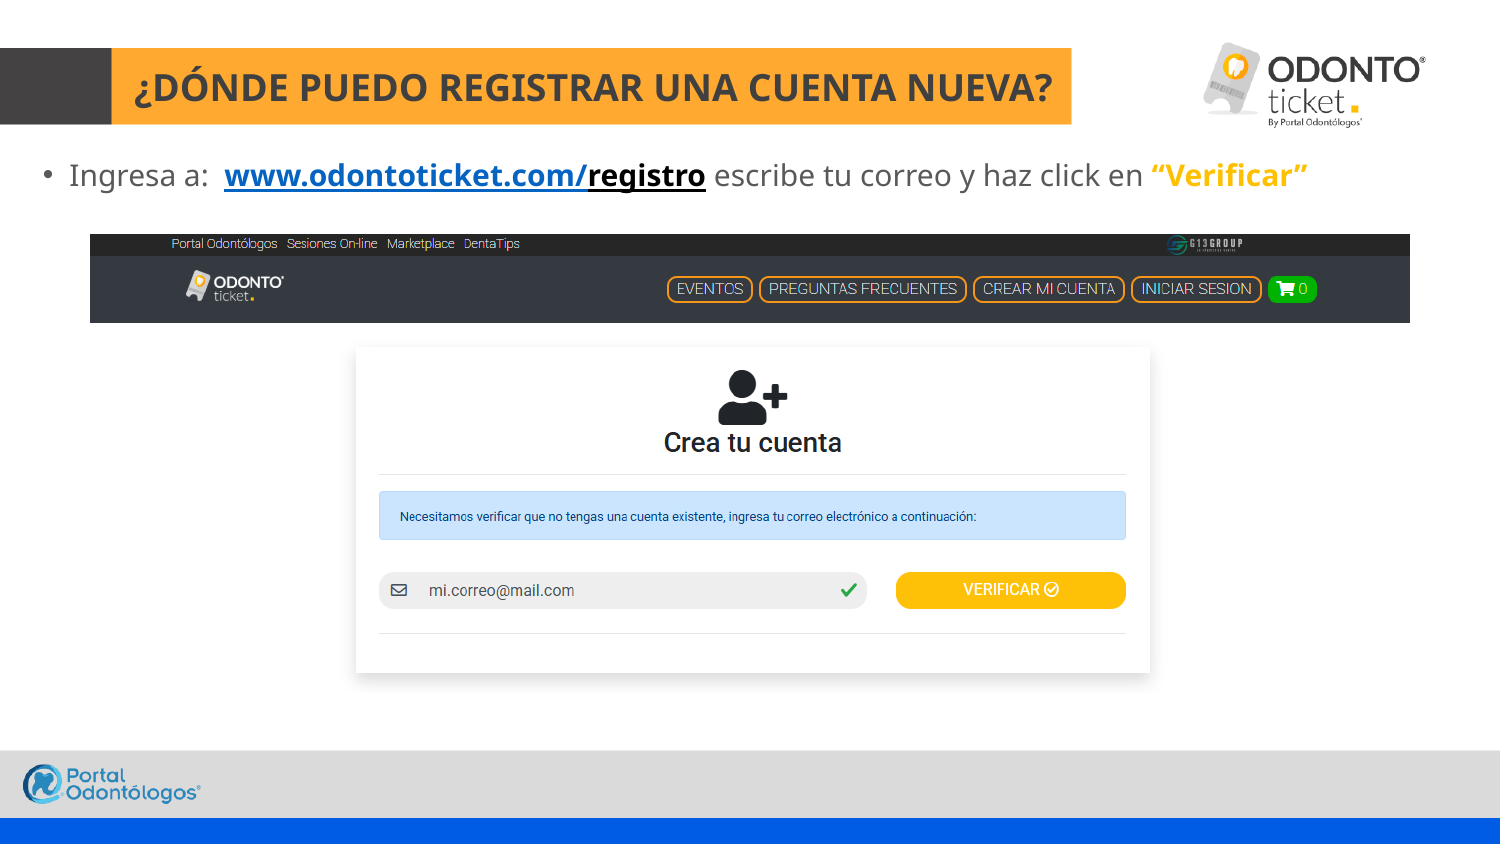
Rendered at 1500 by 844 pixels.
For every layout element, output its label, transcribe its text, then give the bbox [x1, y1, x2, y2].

picture [0, 0, 1500, 844]
list Ingresa a: www.odontoticket.com/registro escribe tu correo y haz click en “Verificar” [27, 150, 1413, 221]
title ¿DÓNDE PUEDO REGISTRAR UNA CUENTA NUEVA? [119, 43, 1476, 137]
